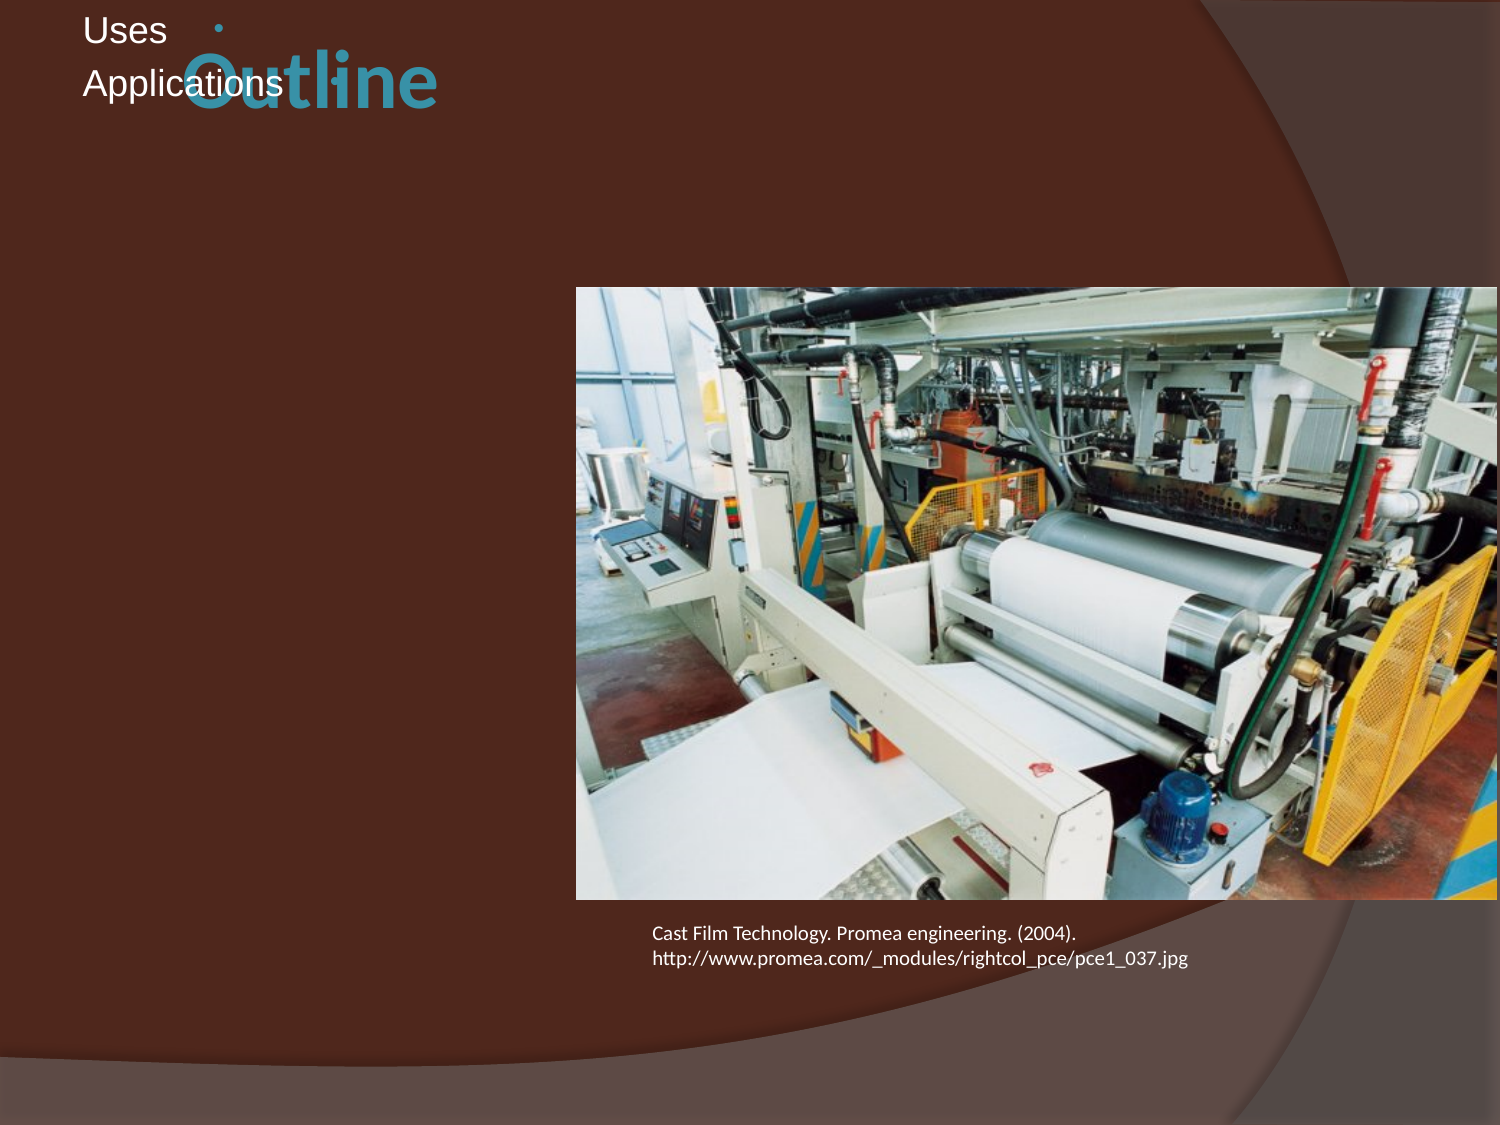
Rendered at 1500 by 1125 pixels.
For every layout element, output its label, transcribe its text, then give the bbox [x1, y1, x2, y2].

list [576, 287, 1498, 901]
title Outline [174, 24, 669, 216]
list Background of Flat Film Forming Dies T-slot Coat hanger Coextrusion Rolling/Cooling of Film Wind up Process dependent properties Model Uses Applications [75, 35, 525, 186]
text_box Cast Film Technology. Promea engineering. (2004). http://www.promea.com/_modules/rightcol_pce/pce1_037.jpg [637, 912, 1500, 978]
